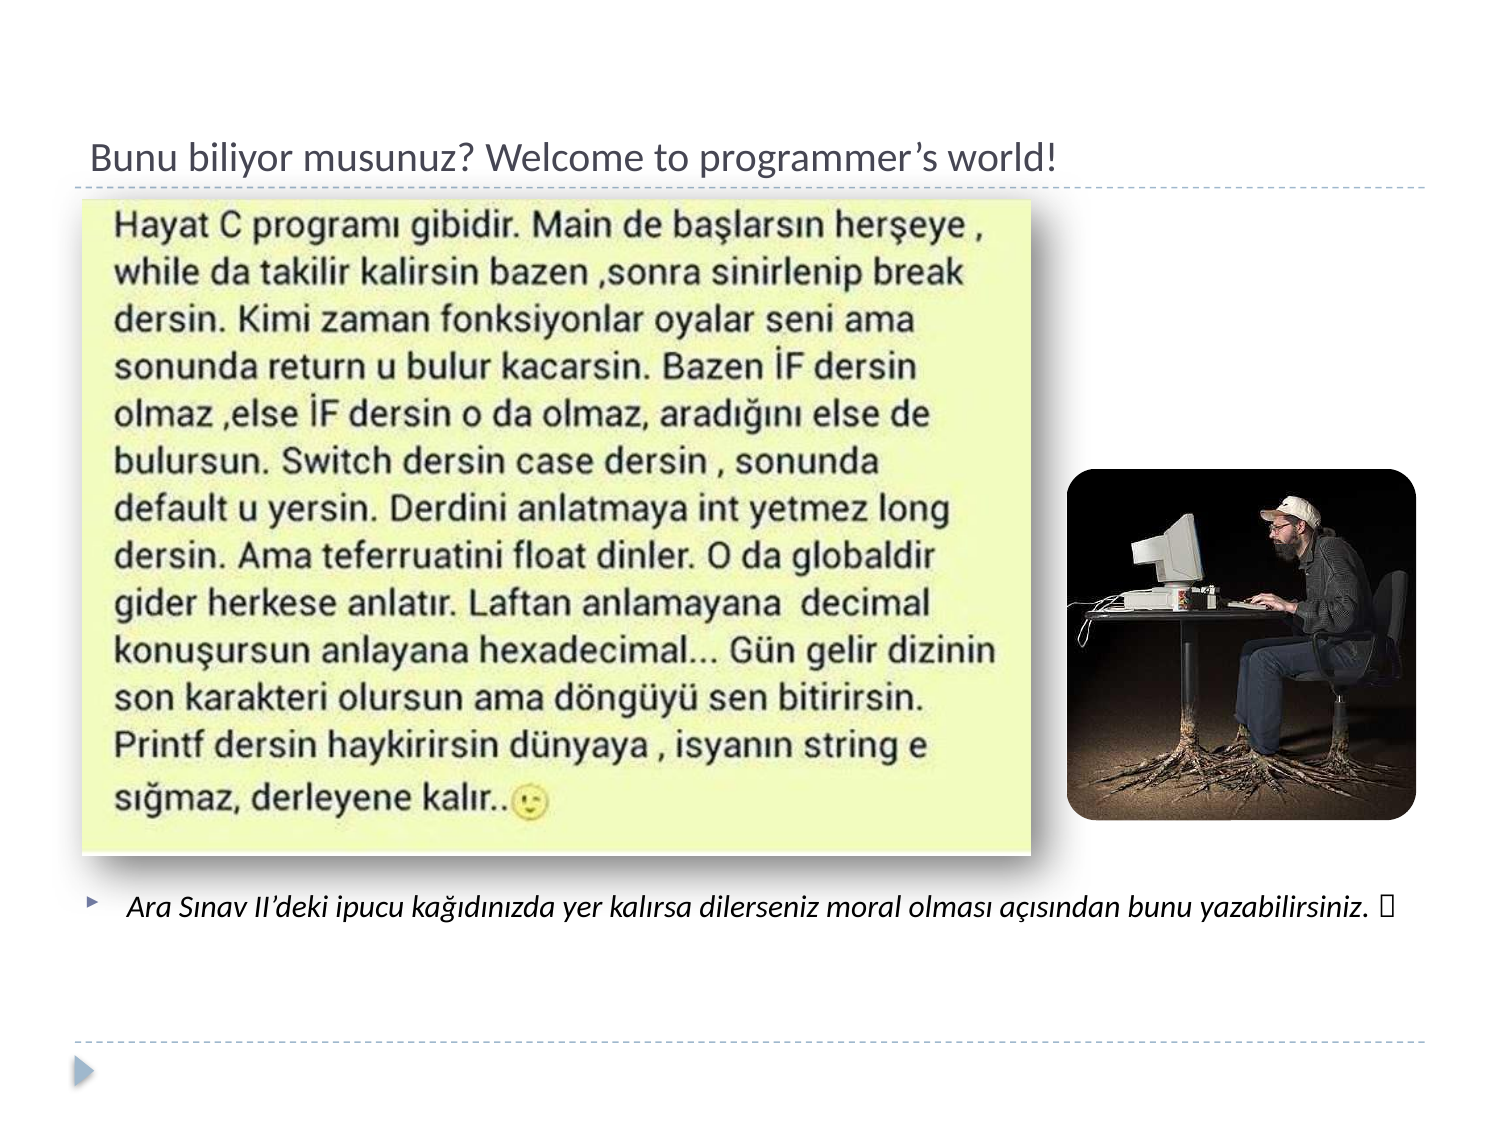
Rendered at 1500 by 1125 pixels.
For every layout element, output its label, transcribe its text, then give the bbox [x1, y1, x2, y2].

list Ara Sınav II’deki ipucu kağıdınızda yer kalırsa dilerseniz moral olması açısından bunu yazabilirsiniz.  [70, 878, 1421, 964]
picture [1066, 468, 1417, 821]
picture [81, 198, 1031, 856]
title Bunu biliyor musunuz? Welcome to programmer’s world! [75, 24, 1425, 188]
